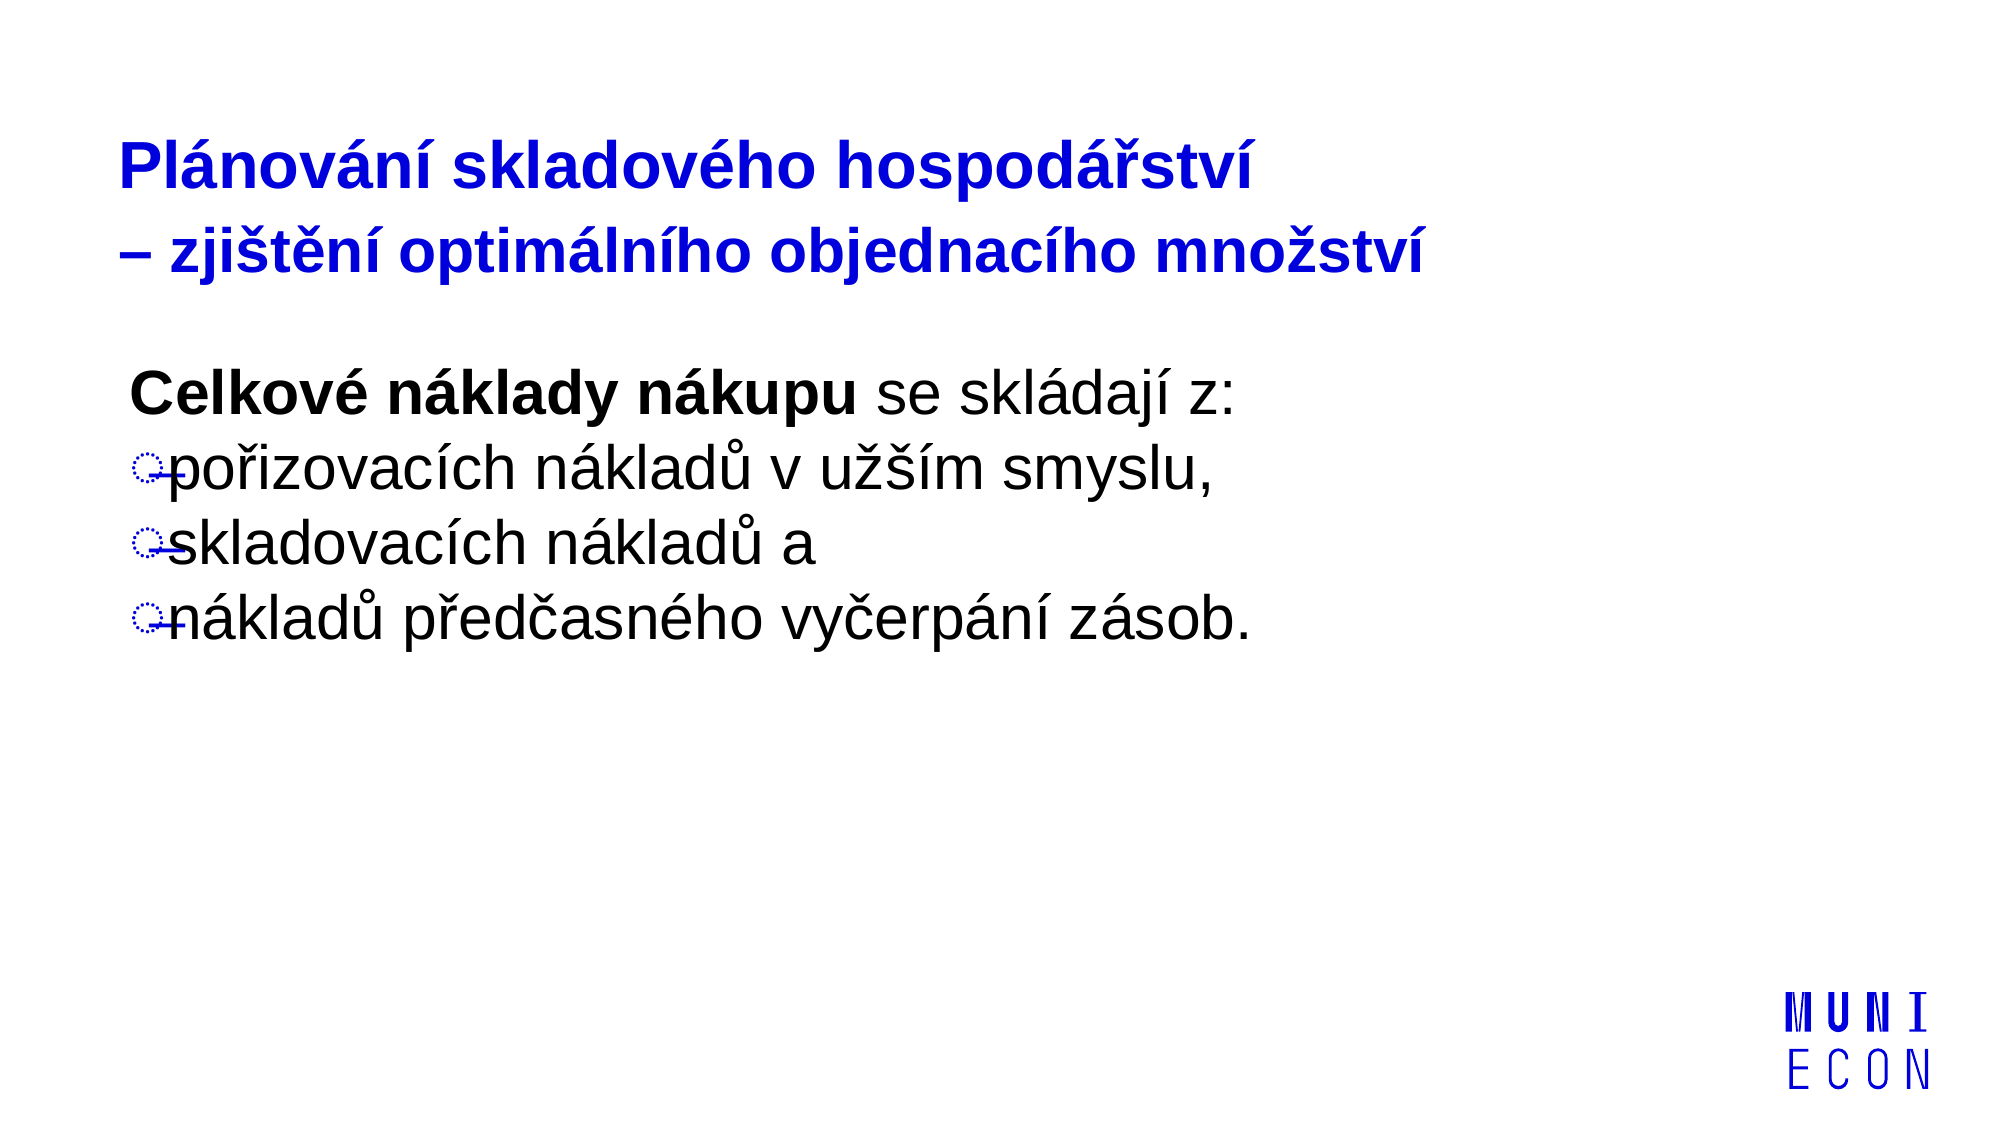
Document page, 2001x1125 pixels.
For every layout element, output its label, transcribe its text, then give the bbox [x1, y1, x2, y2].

list Celkové náklady nákupu se skládají z: pořizovacích nákladů v užším smyslu, skladovacích nákladů a nákladů předčasného vyčerpání zásob. [118, 277, 1883, 957]
title Plánování skladového hospodářství – zjištění optimálního objednacího množství [118, 118, 1883, 193]
